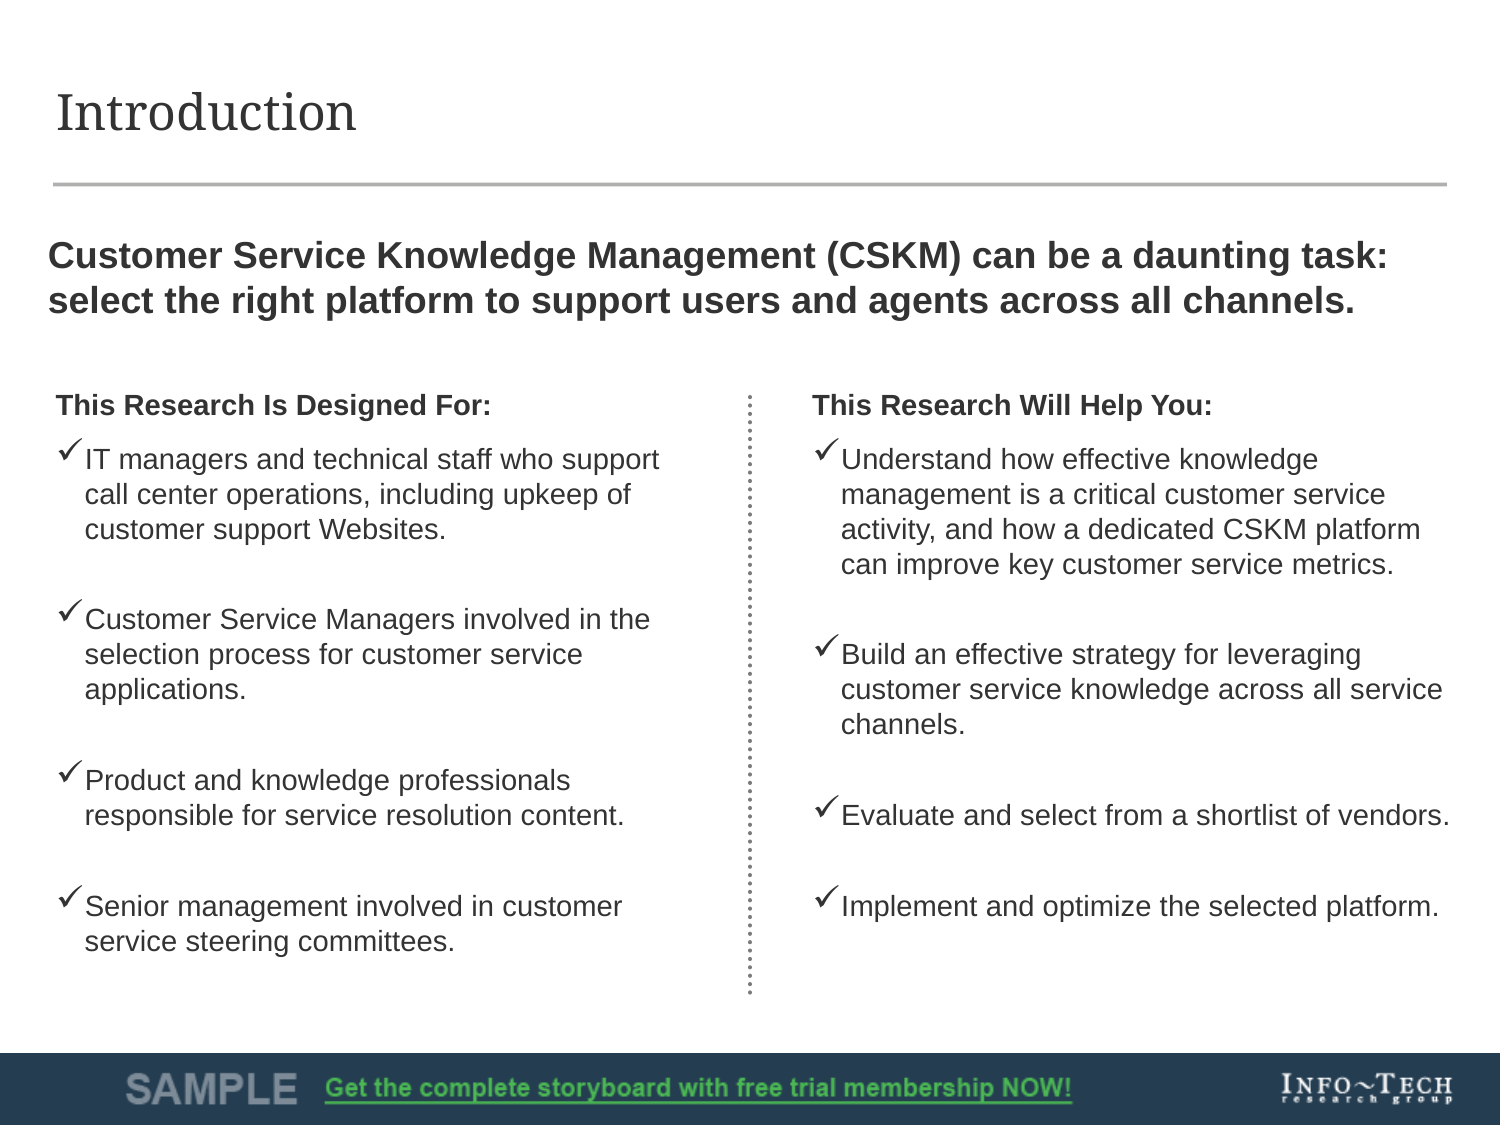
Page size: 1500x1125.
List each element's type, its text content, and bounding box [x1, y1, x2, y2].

text_box This Research Is Designed For: [40, 379, 556, 430]
list Customer Service Knowledge Management (CSKM) can be a daunting task: select the right platform to support users and agents across all channels. [32, 223, 1468, 332]
list IT managers and technical staff who support call center operations, including upkeep of customer support Websites. Customer Service Managers involved in the selection process for customer service applications. Product and knowledge professionals responsible for service resolution content. Senior management involved in customer service steering committees. [40, 432, 703, 994]
picture [0, 1052, 1500, 1125]
text_box This Research Will Help You: [797, 379, 1258, 430]
title Introduction [41, 42, 1457, 185]
list Understand how effective knowledge management is a critical customer service activity, and how a dedicated CSKM platform can improve key customer service metrics. Build an effective strategy for leveraging customer service knowledge across all service channels. Evaluate and select from a shortlist of vendors. Implement and optimize the selected platform. [796, 432, 1468, 994]
